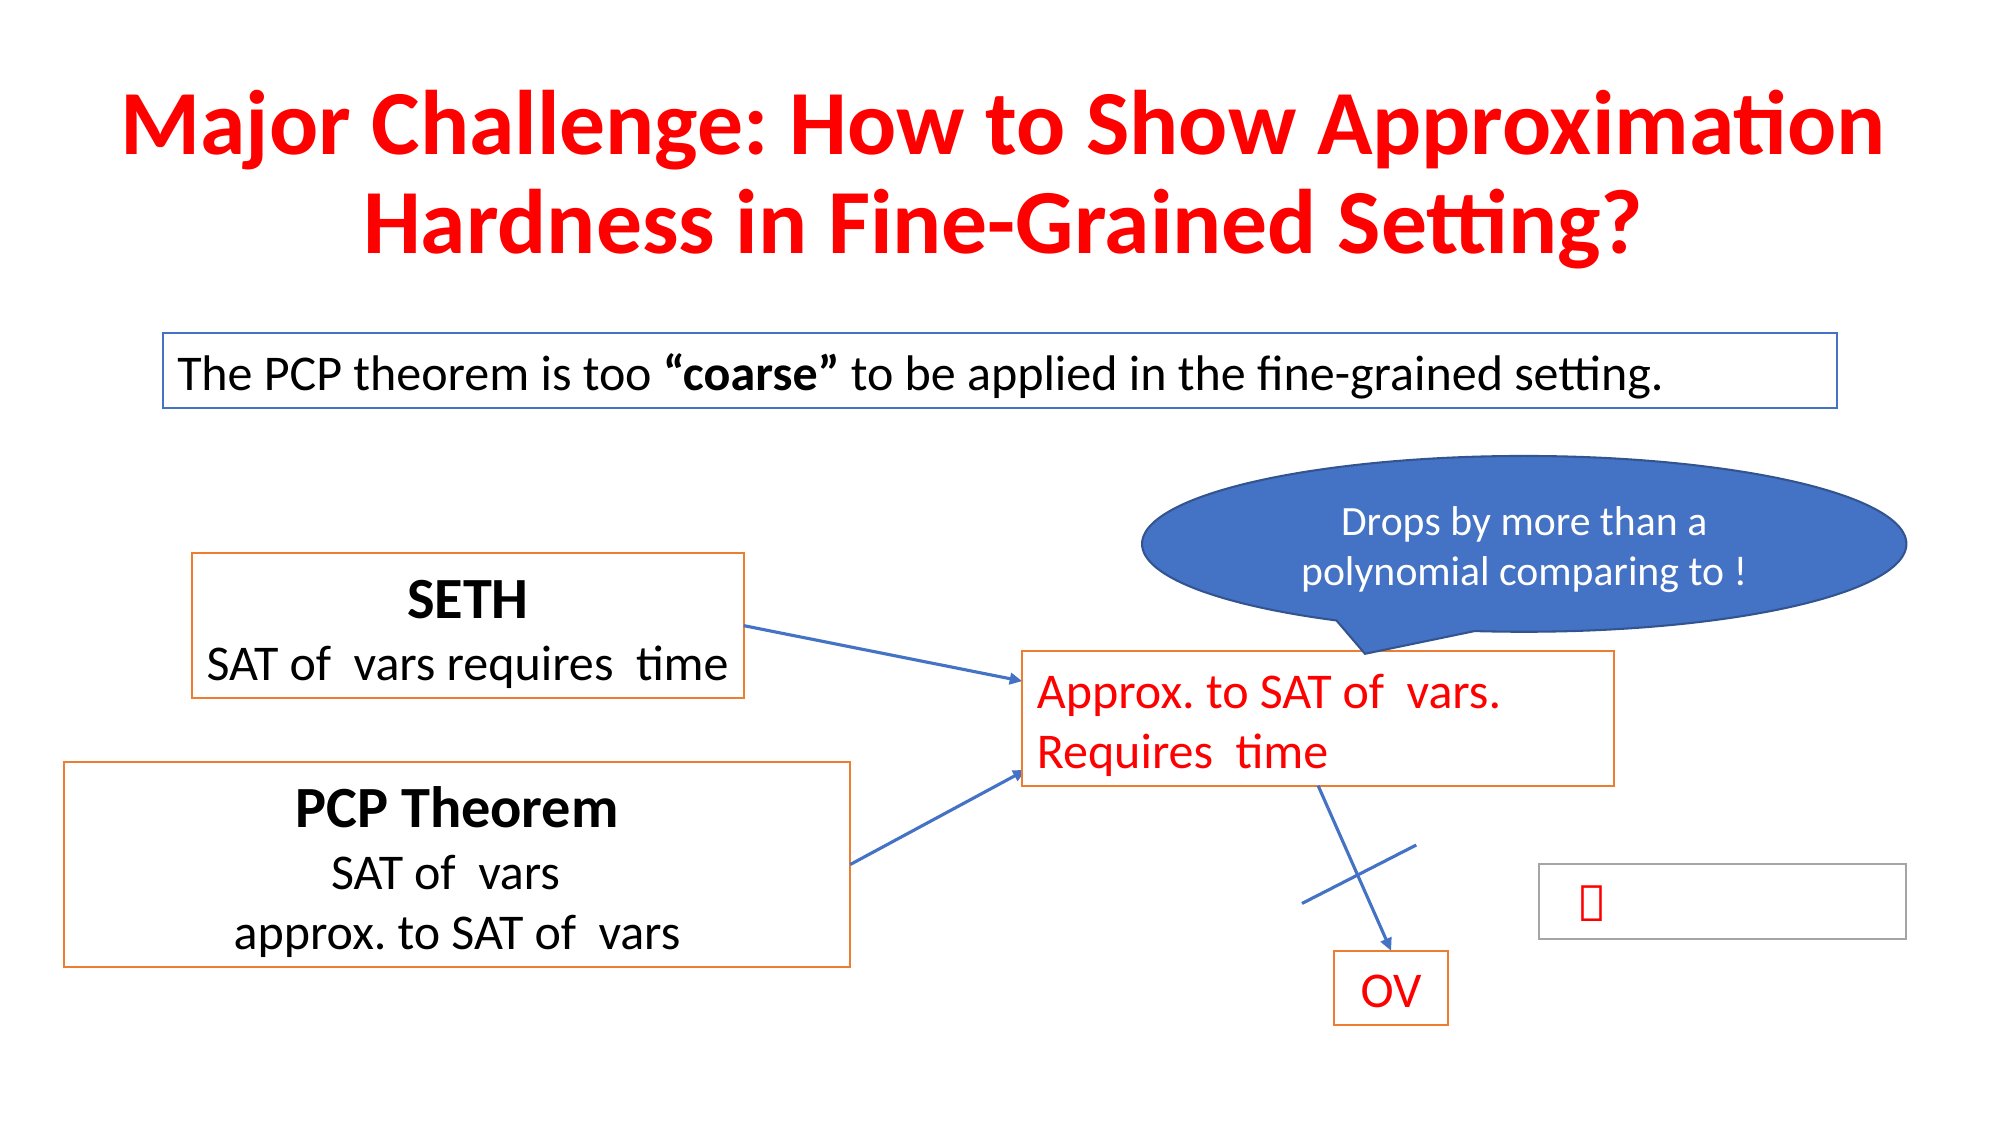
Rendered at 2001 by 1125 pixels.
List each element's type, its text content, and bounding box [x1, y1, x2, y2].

title Major Challenge: How to Show Approximation Hardness in Fine-Grained Setting? [52, 47, 1957, 281]
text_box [1318, 904, 1391, 951]
text_box The PCP theorem is too “coarse” to be applied in the fine-grained setting. [162, 332, 1838, 409]
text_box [1318, 792, 1391, 845]
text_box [850, 769, 1026, 866]
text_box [789, 626, 1022, 682]
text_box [1302, 845, 1417, 904]
text_box OV [1333, 950, 1449, 1026]
